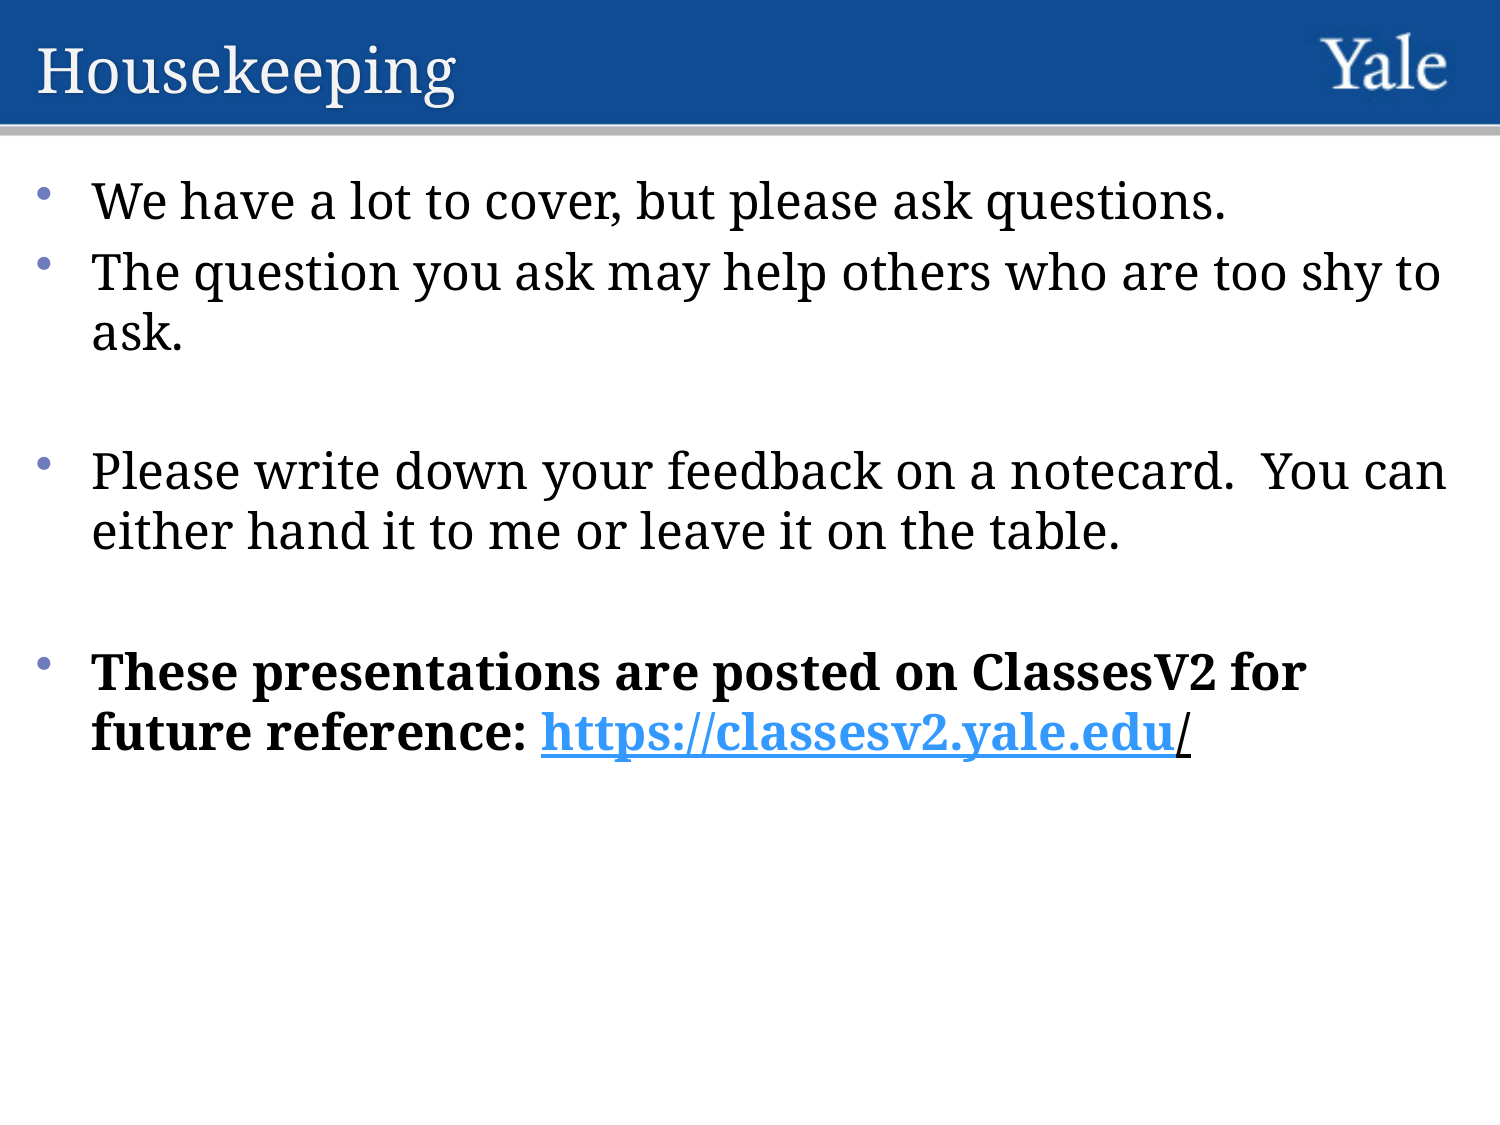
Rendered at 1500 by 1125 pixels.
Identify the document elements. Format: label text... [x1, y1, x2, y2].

list We have a lot to cover, but please ask questions. The question you ask may help others who are too shy to ask. Please write down your feedback on a notecard. You can either hand it to me or leave it on the table. These presentations are posted on ClassesV2 for future reference: https://classesv2.yale.edu/ [20, 162, 1474, 1057]
picture [0, 0, 1500, 1125]
title Housekeeping [21, 12, 1297, 126]
